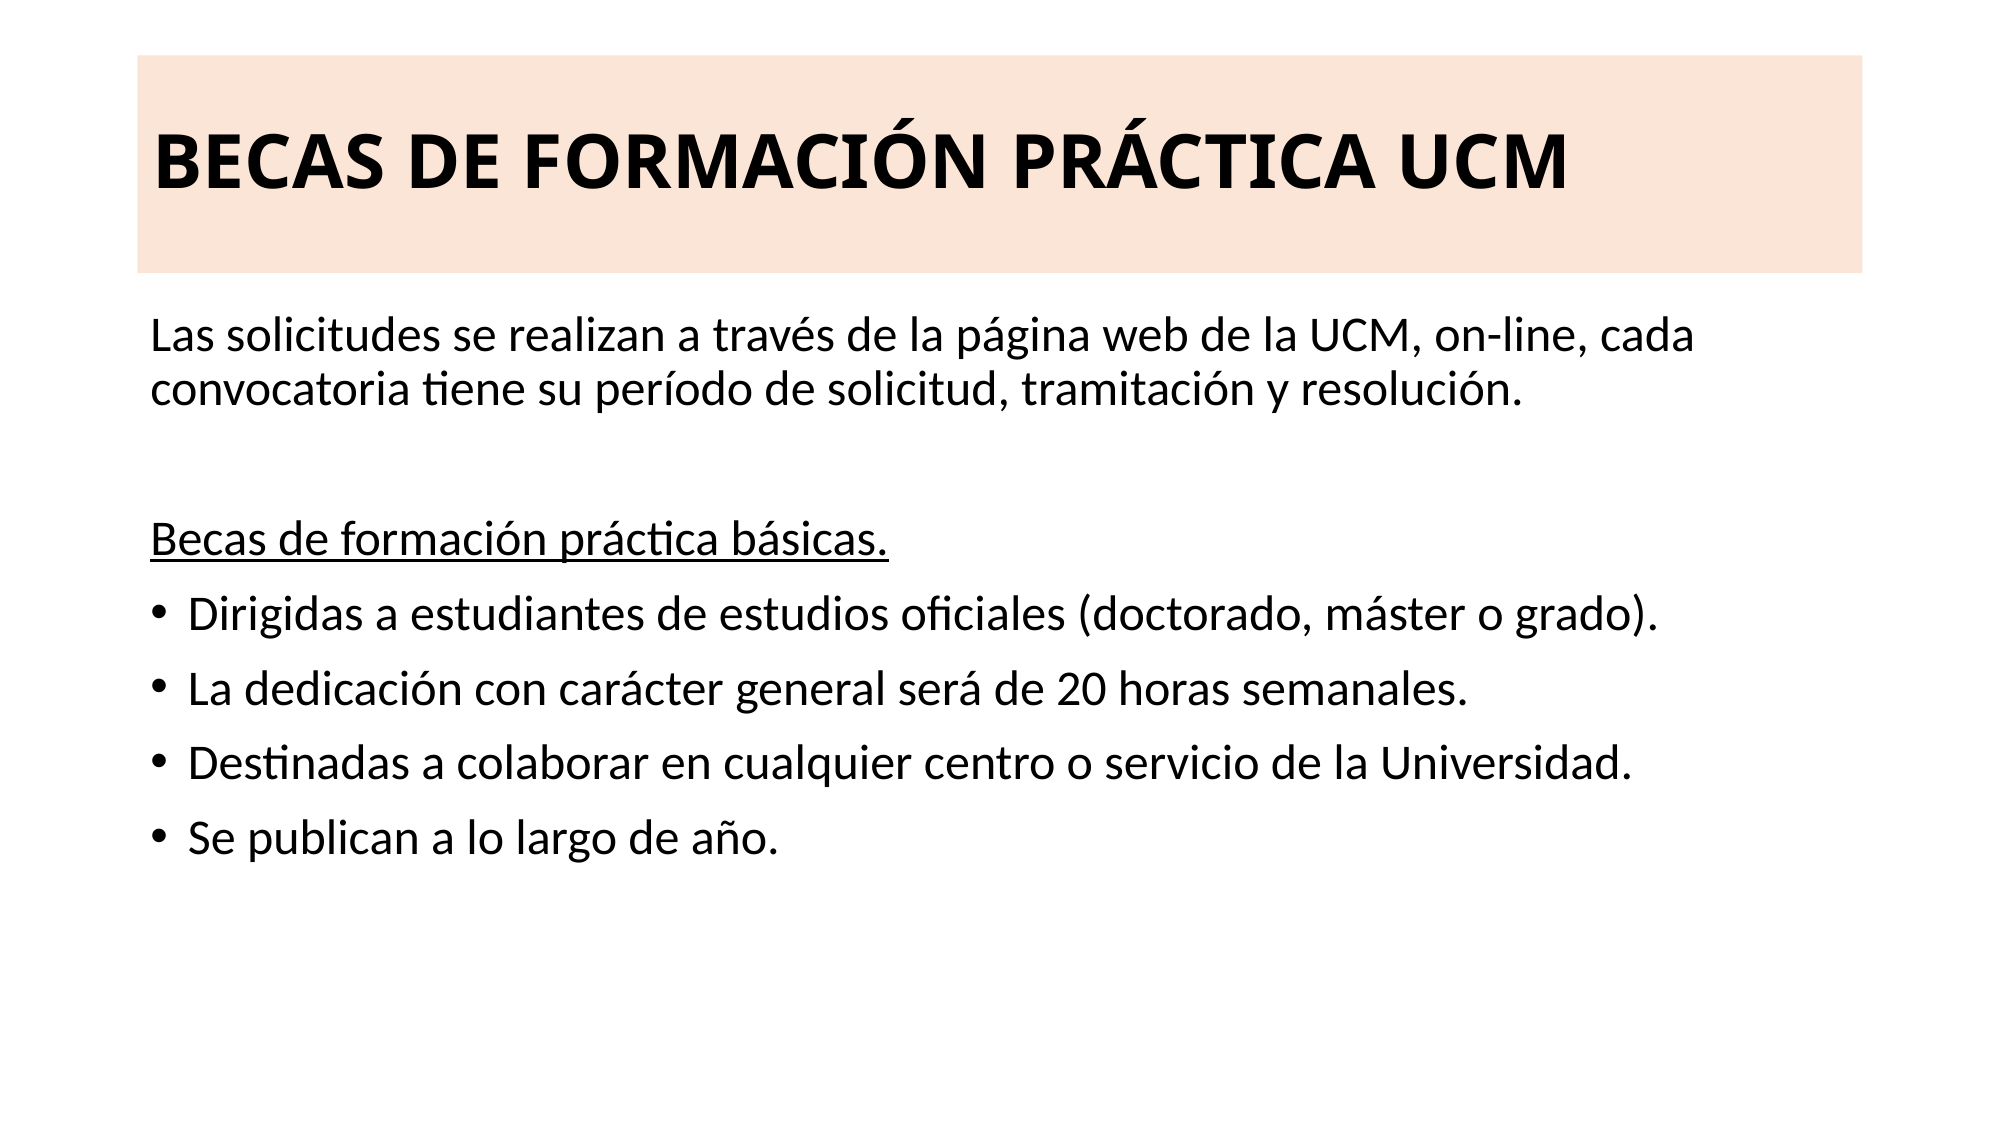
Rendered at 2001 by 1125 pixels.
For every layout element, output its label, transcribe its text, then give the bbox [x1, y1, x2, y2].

title BECAS DE FORMACIÓN PRÁCTICA UCM [137, 55, 1863, 273]
list Las solicitudes se realizan a través de la página web de la UCM, on-line, cada convocatoria tiene su período de solicitud, tramitación y resolución. Becas de formación práctica básicas. Dirigidas a estudiantes de estudios oficiales (doctorado, máster o grado). La dedicación con carácter general será de 20 horas semanales. Destinadas a colaborar en cualquier centro o servicio de la Universidad. Se publican a lo largo de año. [135, 301, 1861, 1015]
